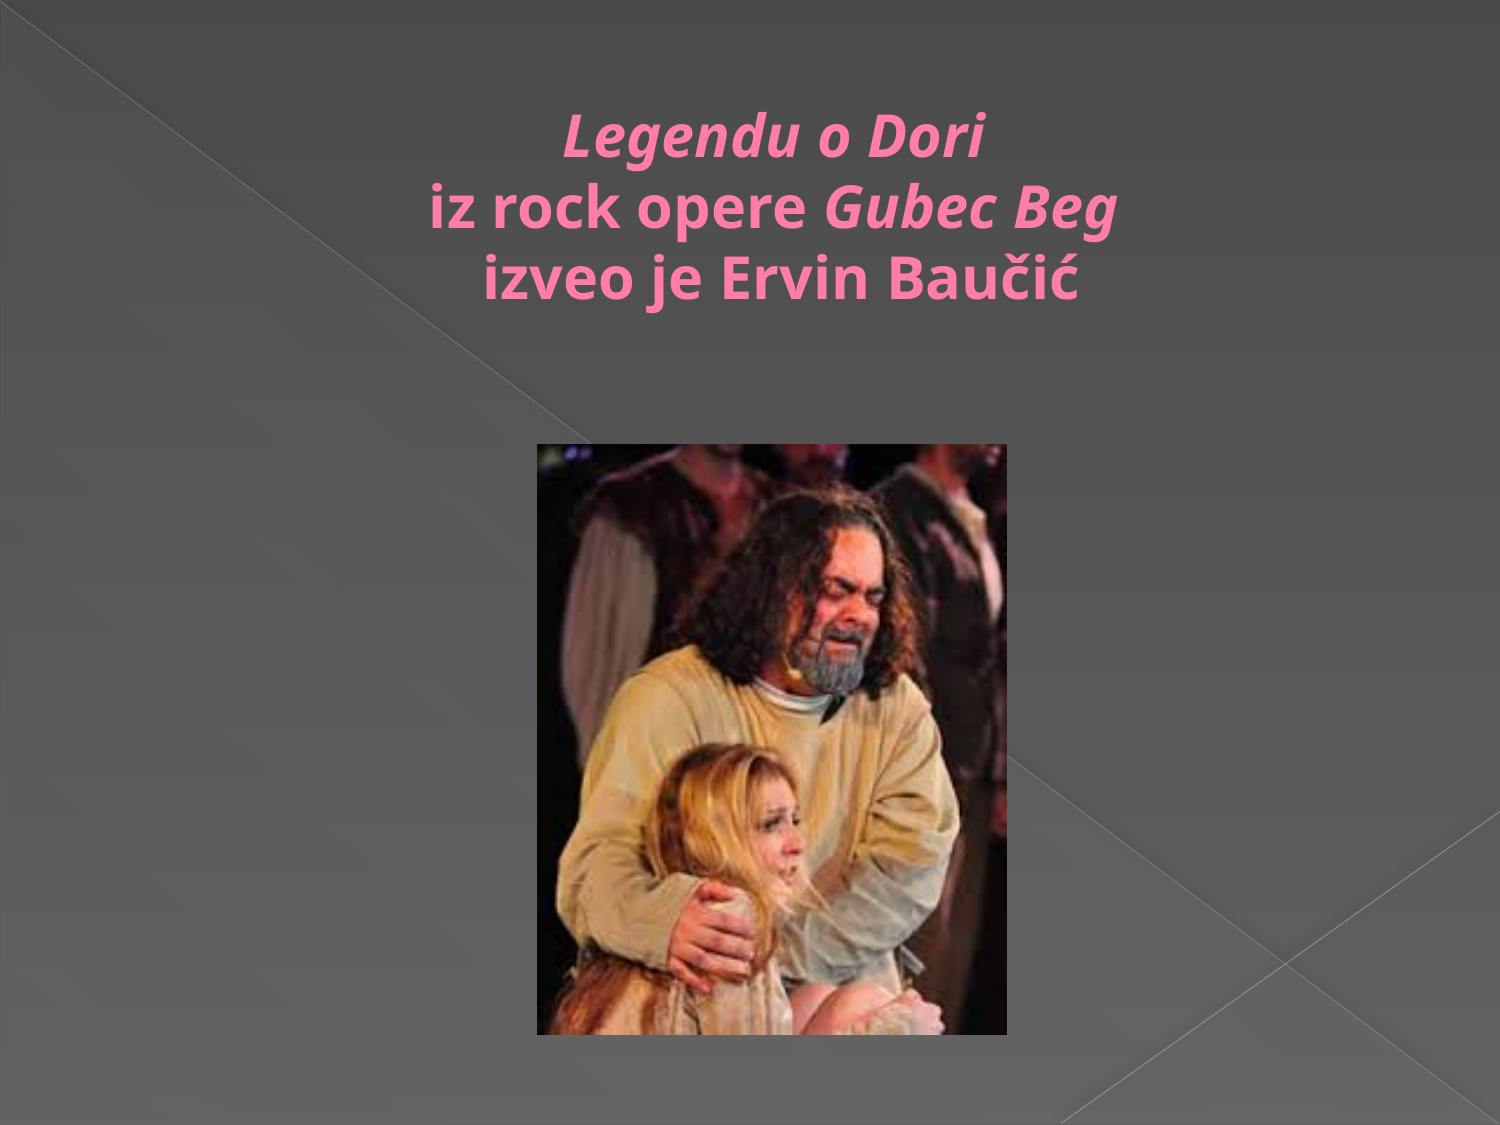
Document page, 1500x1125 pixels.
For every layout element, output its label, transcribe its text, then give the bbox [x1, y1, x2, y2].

title Legendu o Dori iz rock opere Gubec Beg izveo je Ervin Baučić [76, 90, 1427, 320]
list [537, 444, 1007, 1036]
